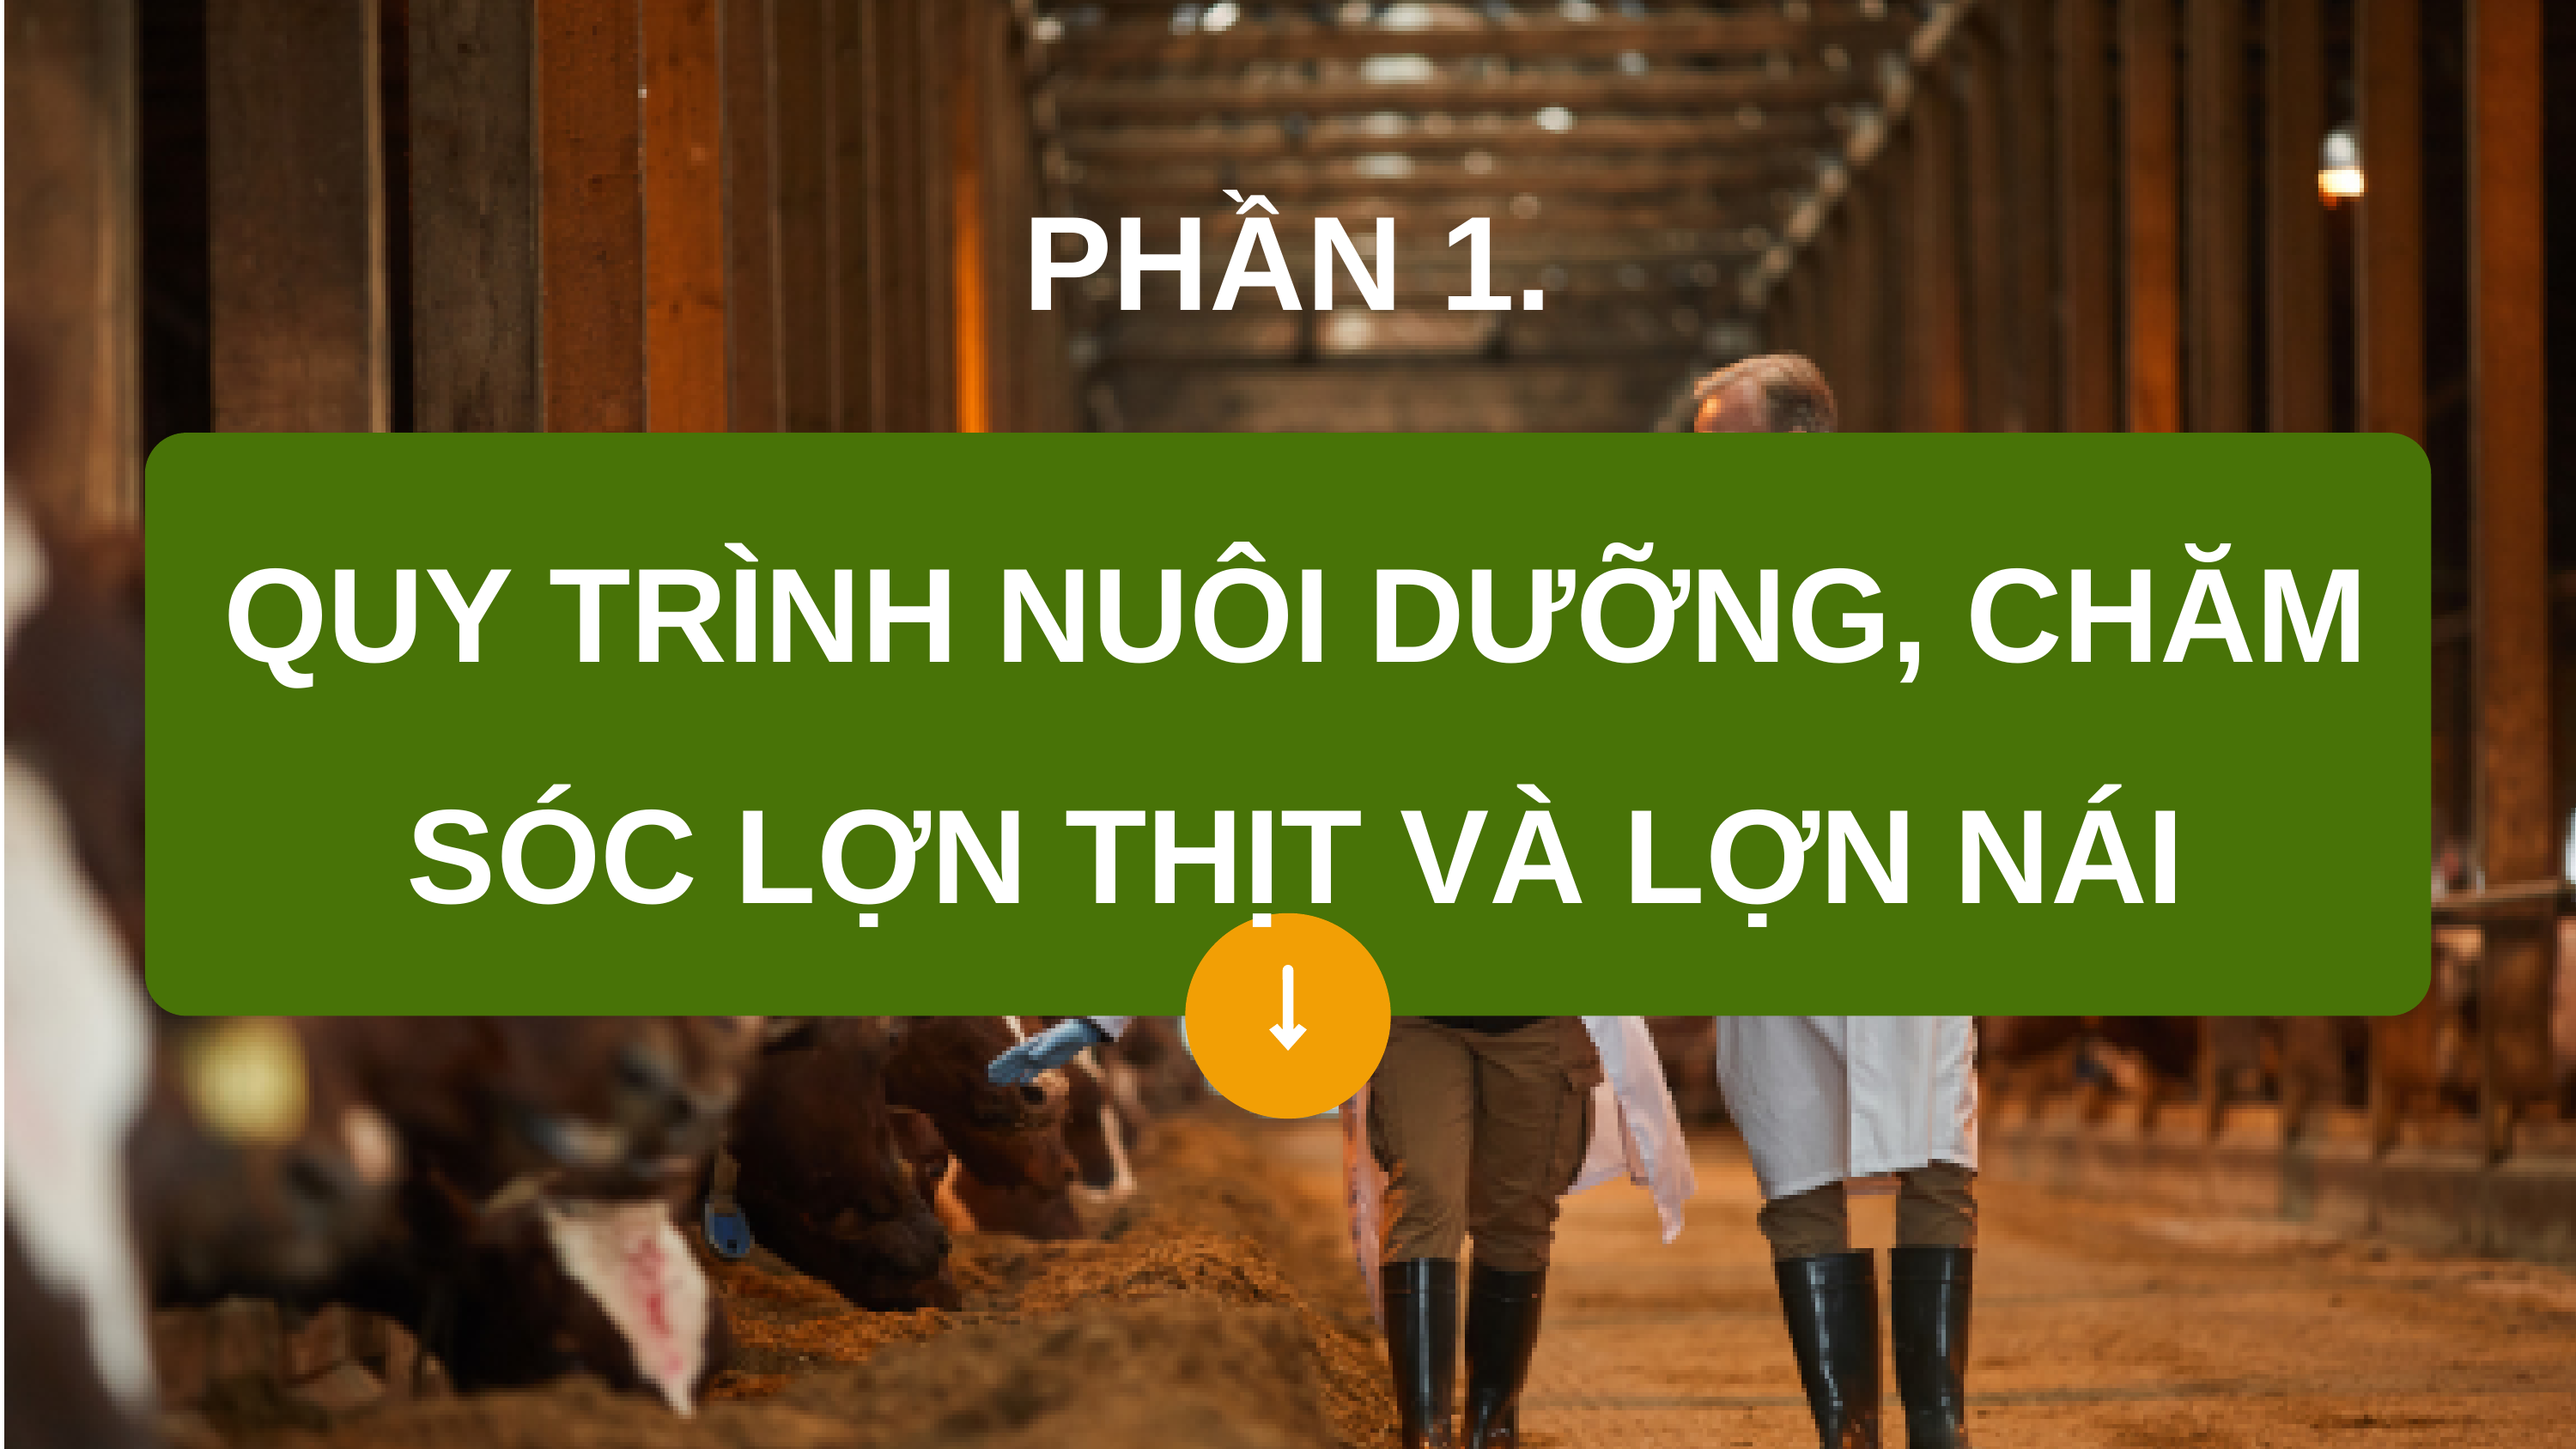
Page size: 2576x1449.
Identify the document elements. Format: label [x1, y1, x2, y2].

text_box [144, 432, 2432, 1016]
text_box [1185, 912, 1391, 1119]
picture [4, 0, 2576, 1449]
